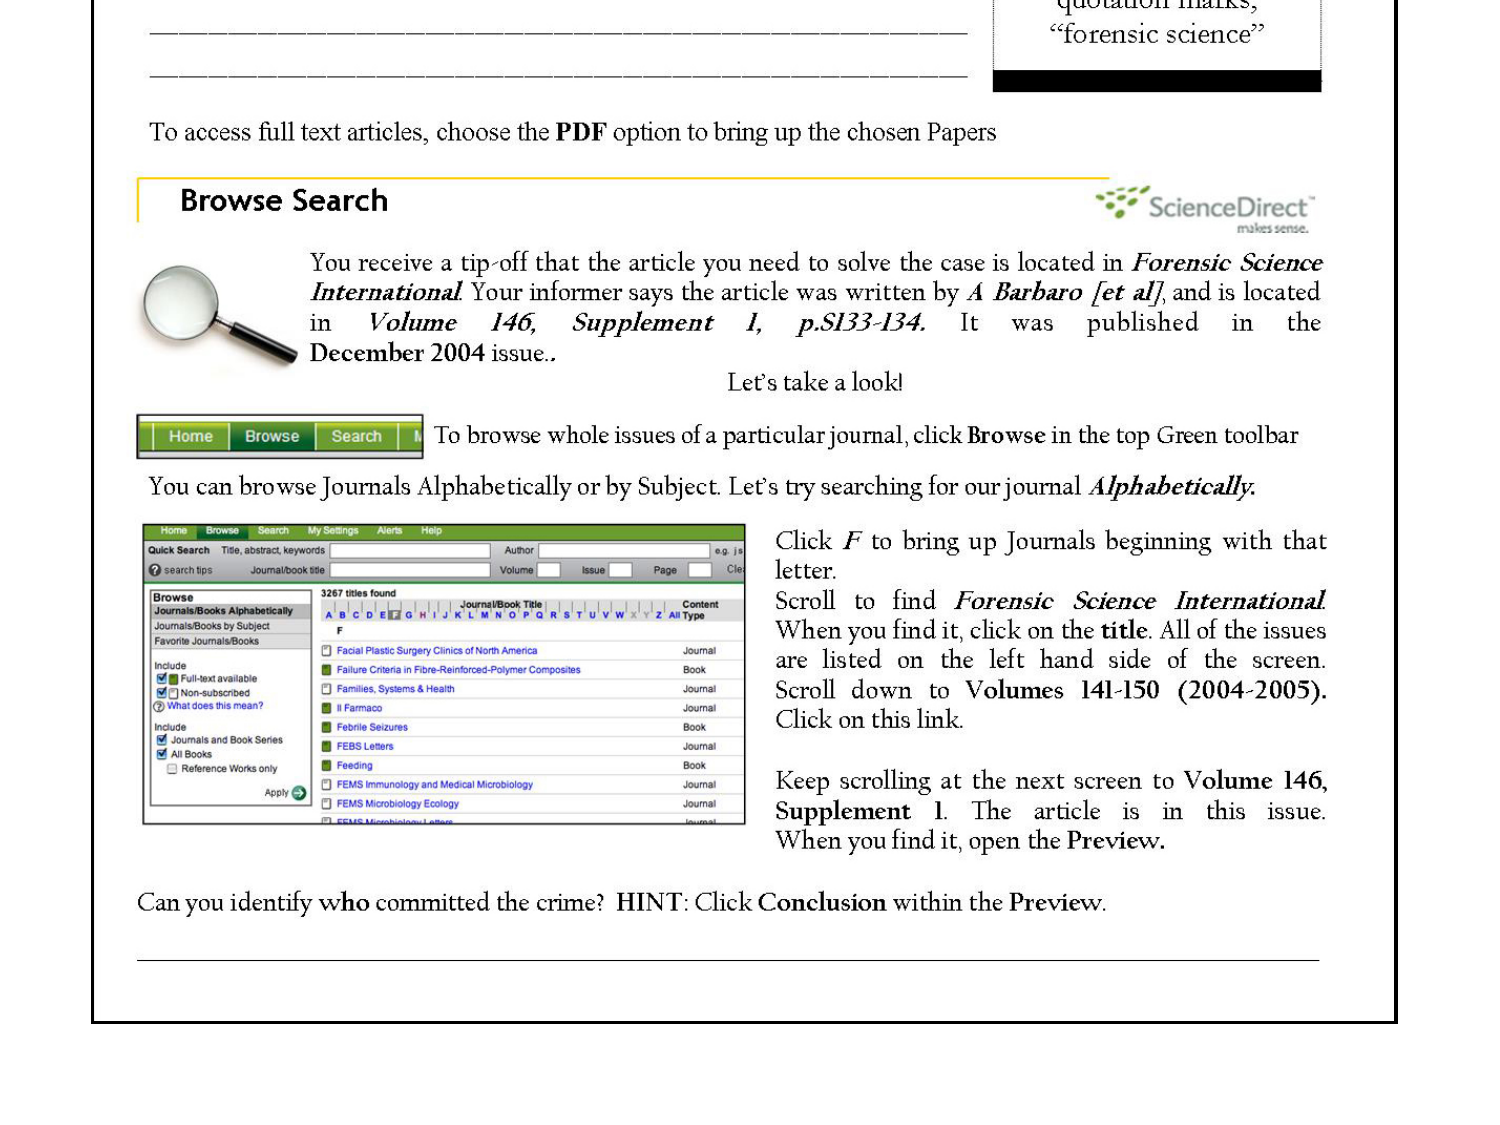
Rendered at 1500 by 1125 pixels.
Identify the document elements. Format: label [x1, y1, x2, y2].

list [93, 0, 1395, 1022]
